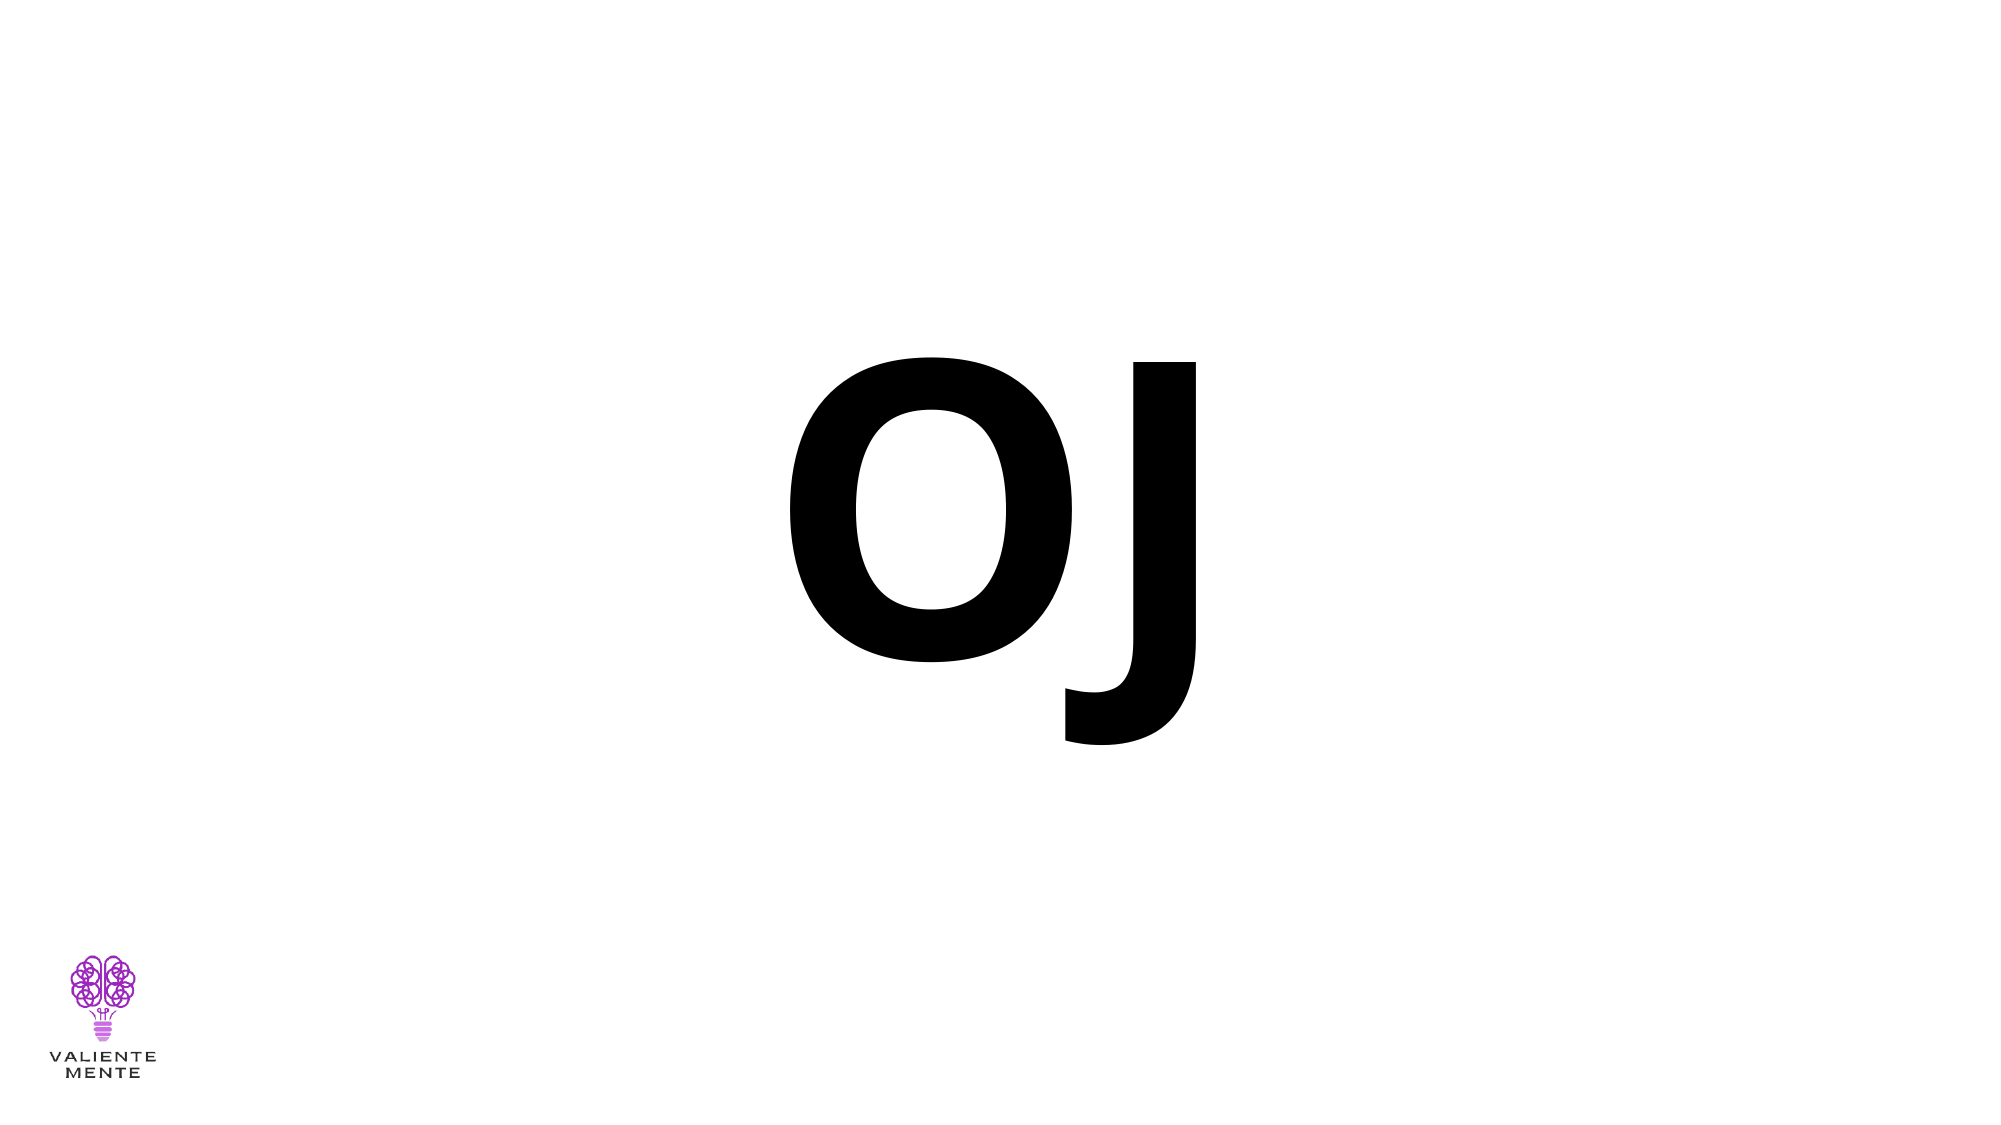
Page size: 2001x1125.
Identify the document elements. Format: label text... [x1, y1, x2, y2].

title OJ [137, 179, 1863, 869]
picture [44, 950, 159, 1089]
